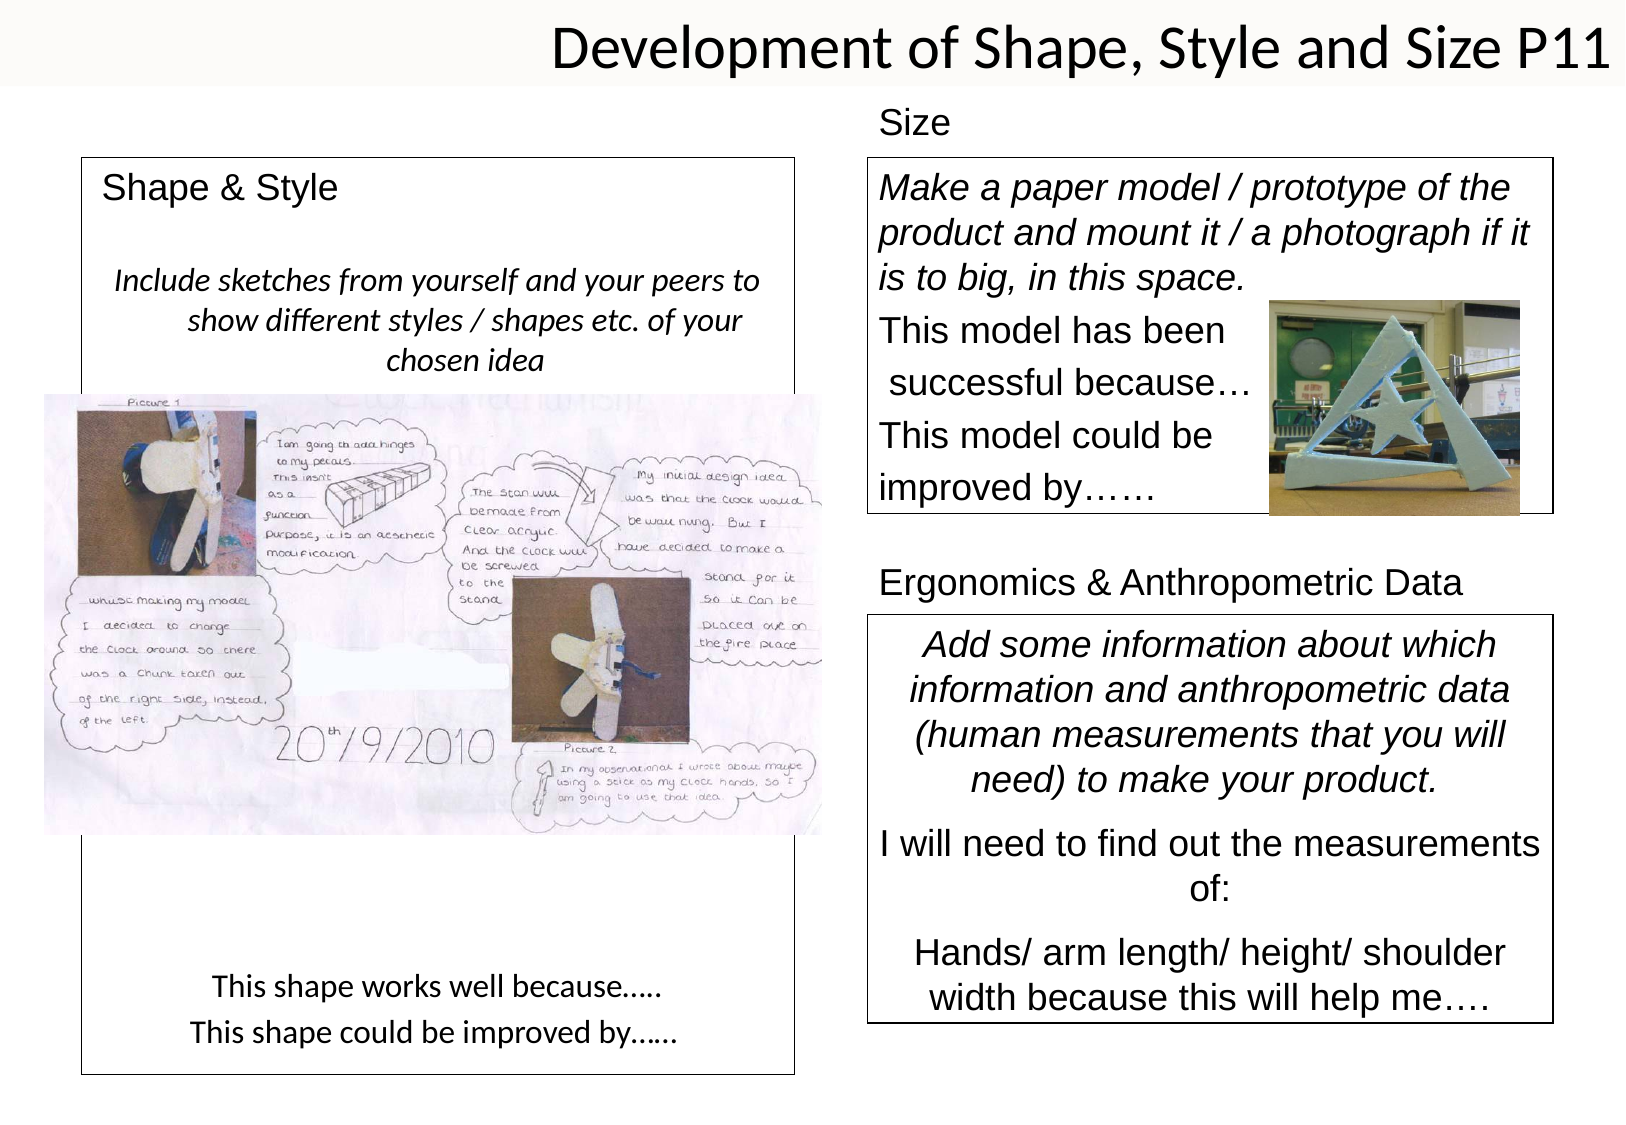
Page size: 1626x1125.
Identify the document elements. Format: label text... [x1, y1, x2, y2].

text_box Size [867, 92, 1325, 149]
list Include sketches from yourself and your peers to show different styles / shapes etc. of your chosen idea This shape works well because….. This shape could be improved by…… [81, 843, 795, 1075]
text_box Ergonomics & Anthropometric Data [867, 552, 1535, 609]
text_box Shape & Style [90, 157, 795, 214]
text_box Add some information about which information and anthropometric data (human measurements that you will need) to make your product. I will need to find out the measurements of: Hands/ arm length/ height/ shoulder width because this will help me…. [867, 614, 1553, 1024]
text_box Make a paper model / prototype of the product and mount it / a photograph if it is to big, in this space. This model has been successful because… This model could be improved by…… [867, 157, 1553, 514]
picture [44, 394, 822, 835]
text_box Development of Shape, Style and Size P11 [0, 0, 1625, 87]
list Include sketches from yourself and your peers to show different styles / shapes etc. of your chosen idea This shape works well because….. This shape could be improved by…… [81, 157, 795, 393]
picture [1269, 300, 1520, 516]
